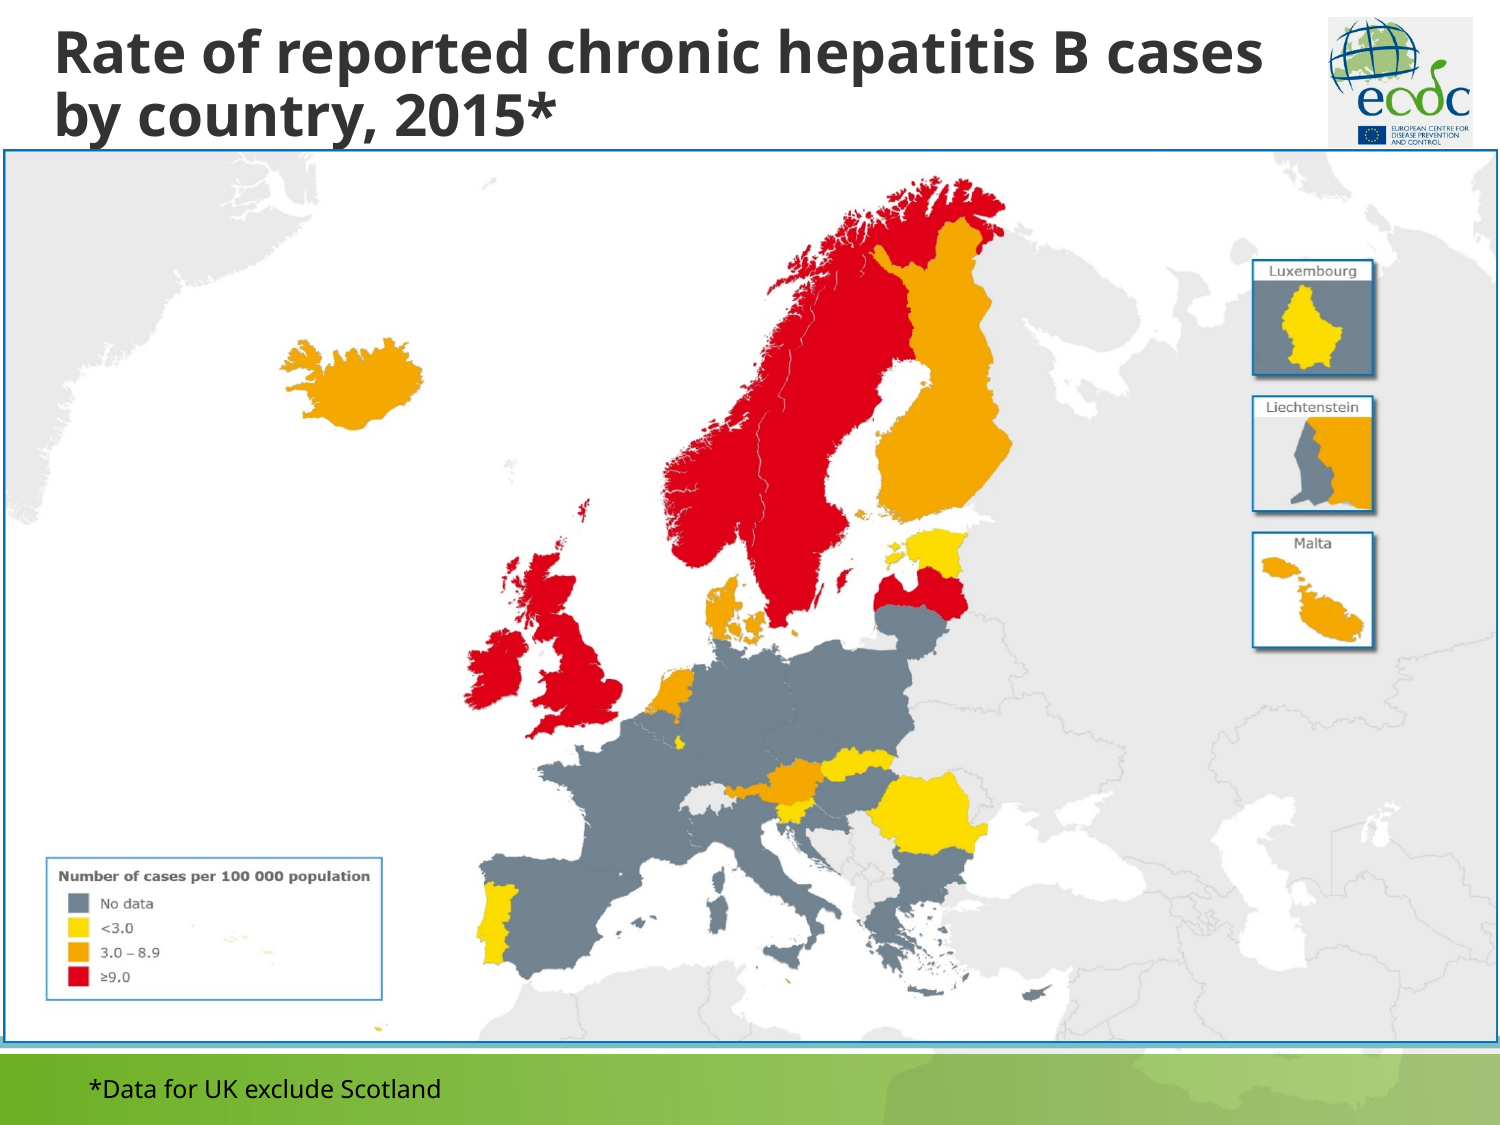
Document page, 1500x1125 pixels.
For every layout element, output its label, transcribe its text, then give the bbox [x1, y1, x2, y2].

title Rate of reported chronic hepatitis B cases by country, 2015* [53, 23, 1500, 128]
picture [1328, 17, 1473, 23]
picture [1328, 128, 1473, 148]
picture [0, 149, 1500, 1125]
text_box *Data for UK exclude Scotland [88, 1073, 1402, 1125]
